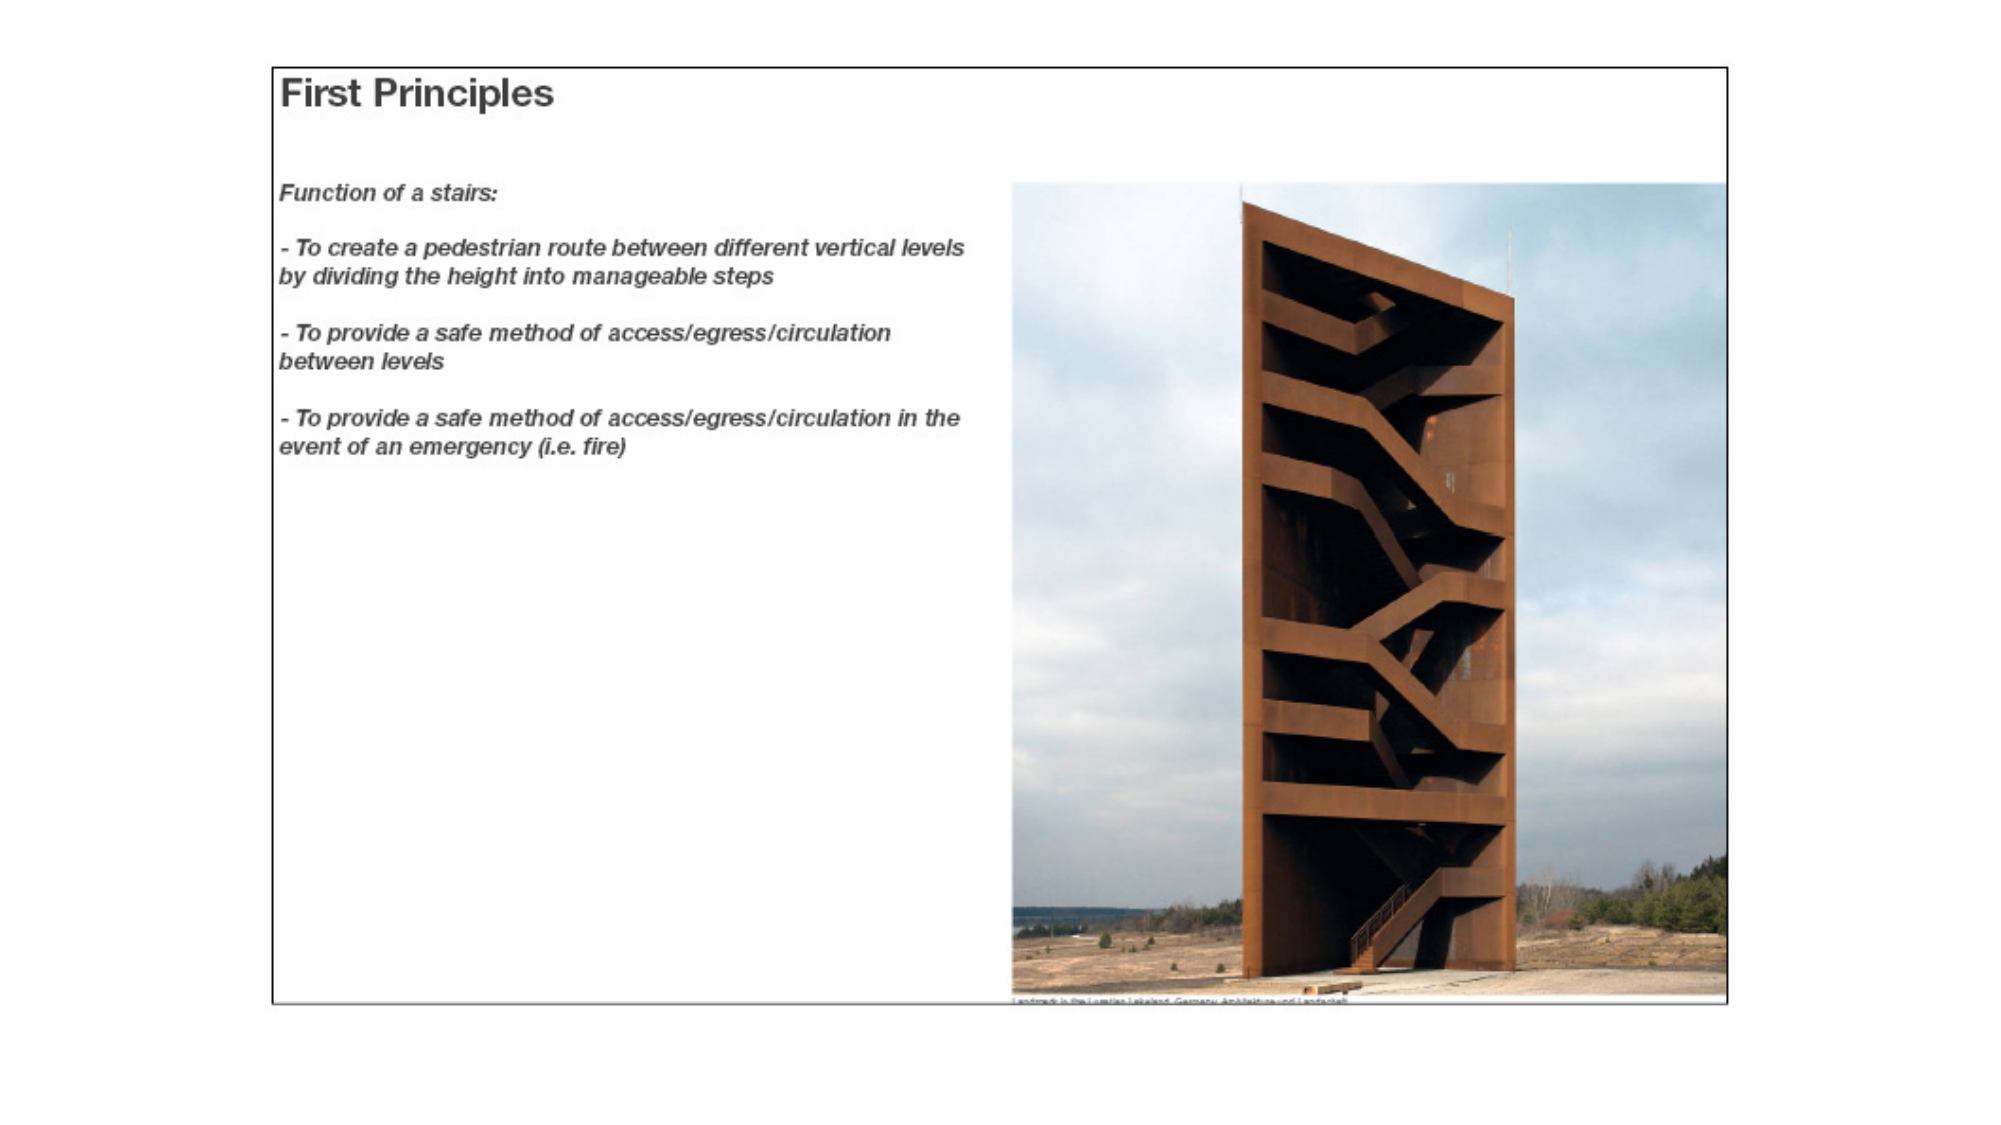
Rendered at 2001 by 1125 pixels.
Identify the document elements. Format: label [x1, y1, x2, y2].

picture [204, 0, 1795, 1125]
